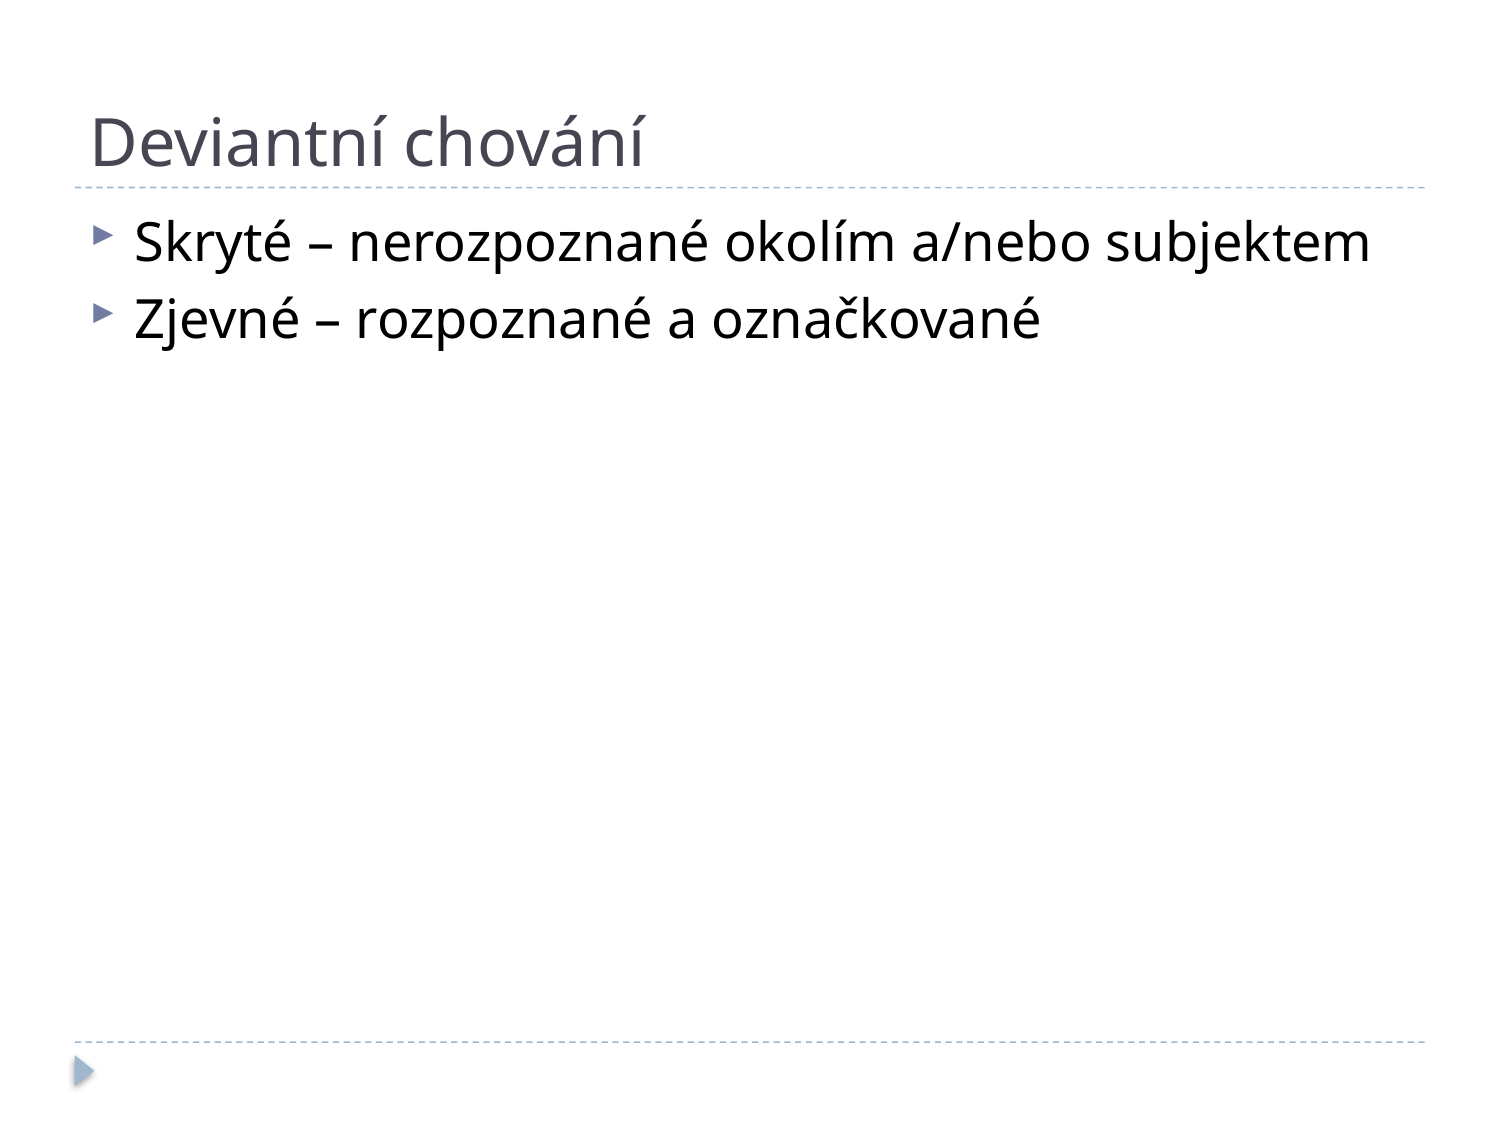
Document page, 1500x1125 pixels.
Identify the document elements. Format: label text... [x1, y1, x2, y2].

title Deviantní chování [75, 24, 1425, 188]
list Skryté – nerozpoznané okolím a/nebo subjektem Zjevné – rozpoznané a označkované [75, 200, 1425, 1010]
